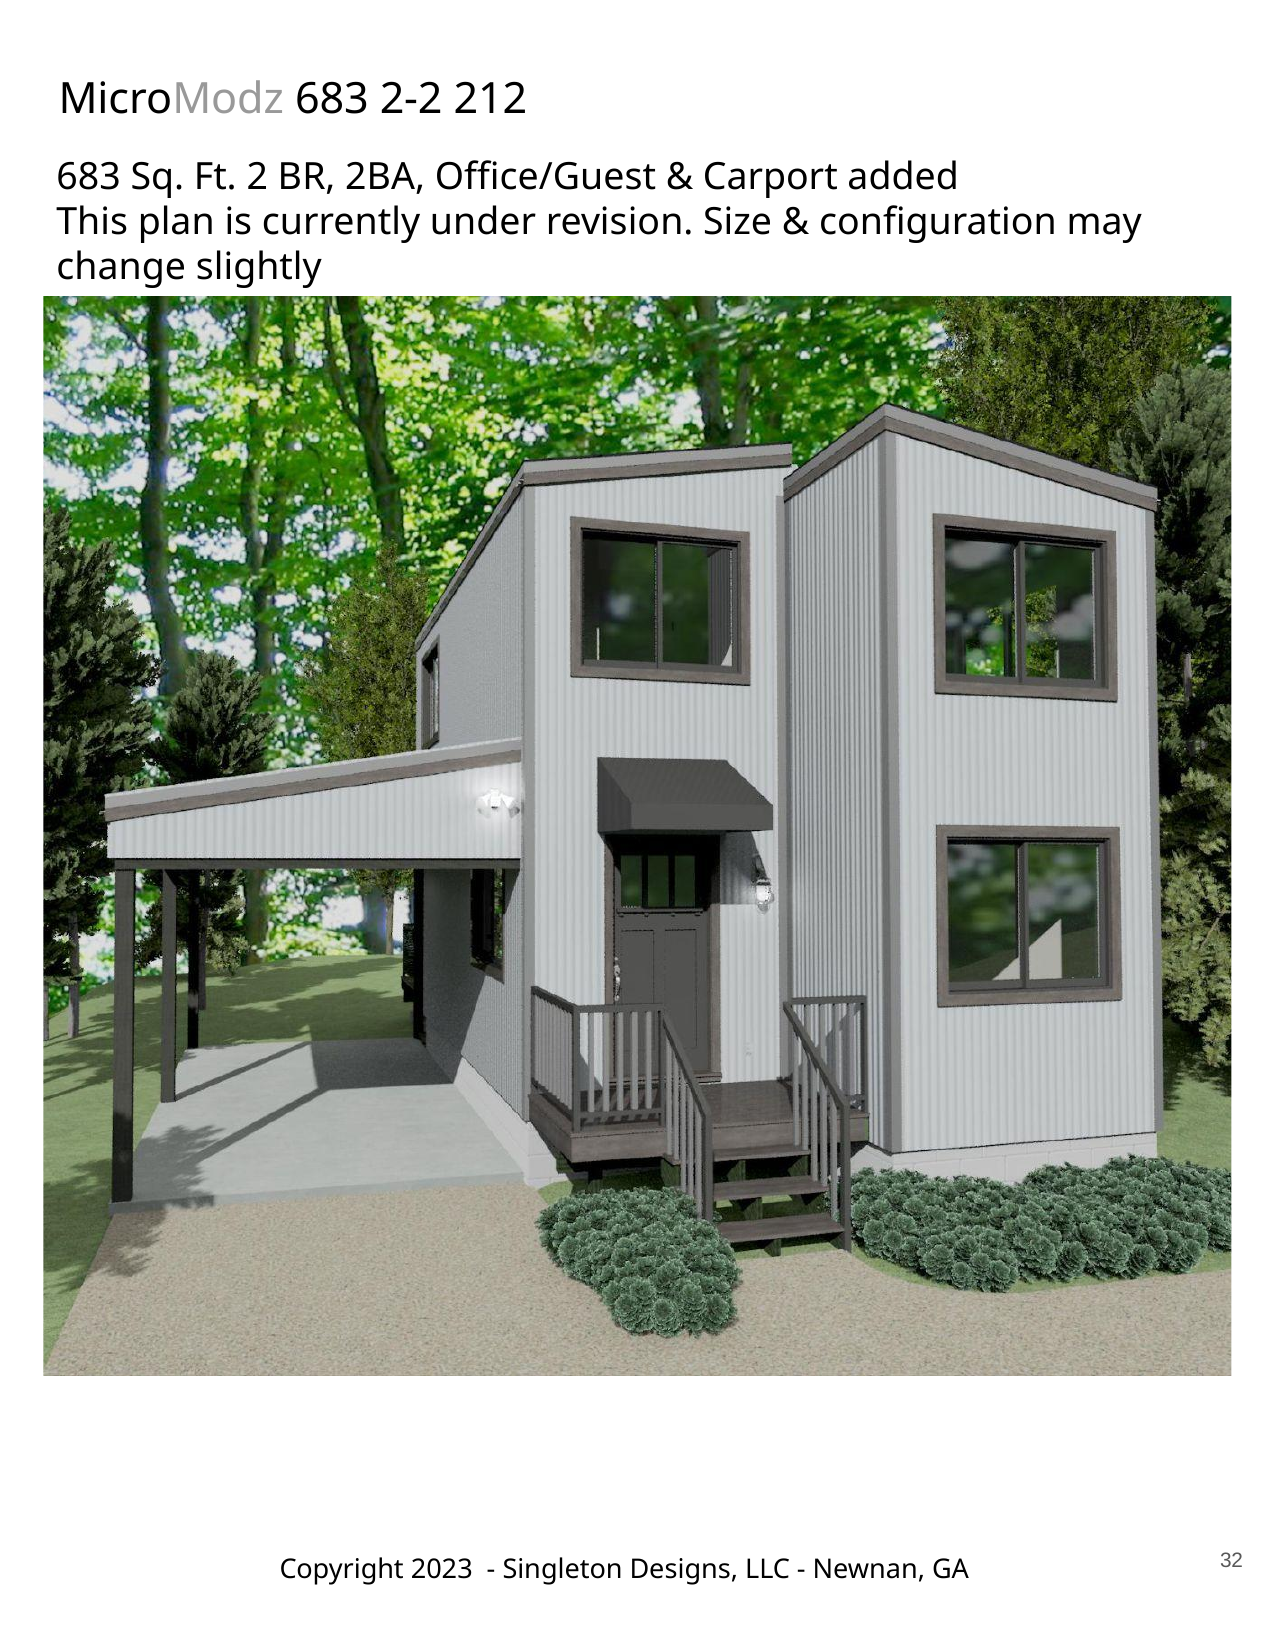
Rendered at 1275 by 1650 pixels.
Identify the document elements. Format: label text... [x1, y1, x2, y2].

text_box 683 Sq. Ft. 2 BR, 2BA, Office/Guest & Carport added This plan is currently under revision. Size & configuration may change slightly [41, 136, 1232, 198]
picture [43, 296, 1232, 1377]
text_box Copyright 2023 - Singleton Designs, LLC - Newnan, GA [66, 1511, 1181, 1600]
slide_number ‹#› [1181, 1495, 1258, 1623]
title MicroModz 683 2-2 212 [43, 55, 1232, 136]
